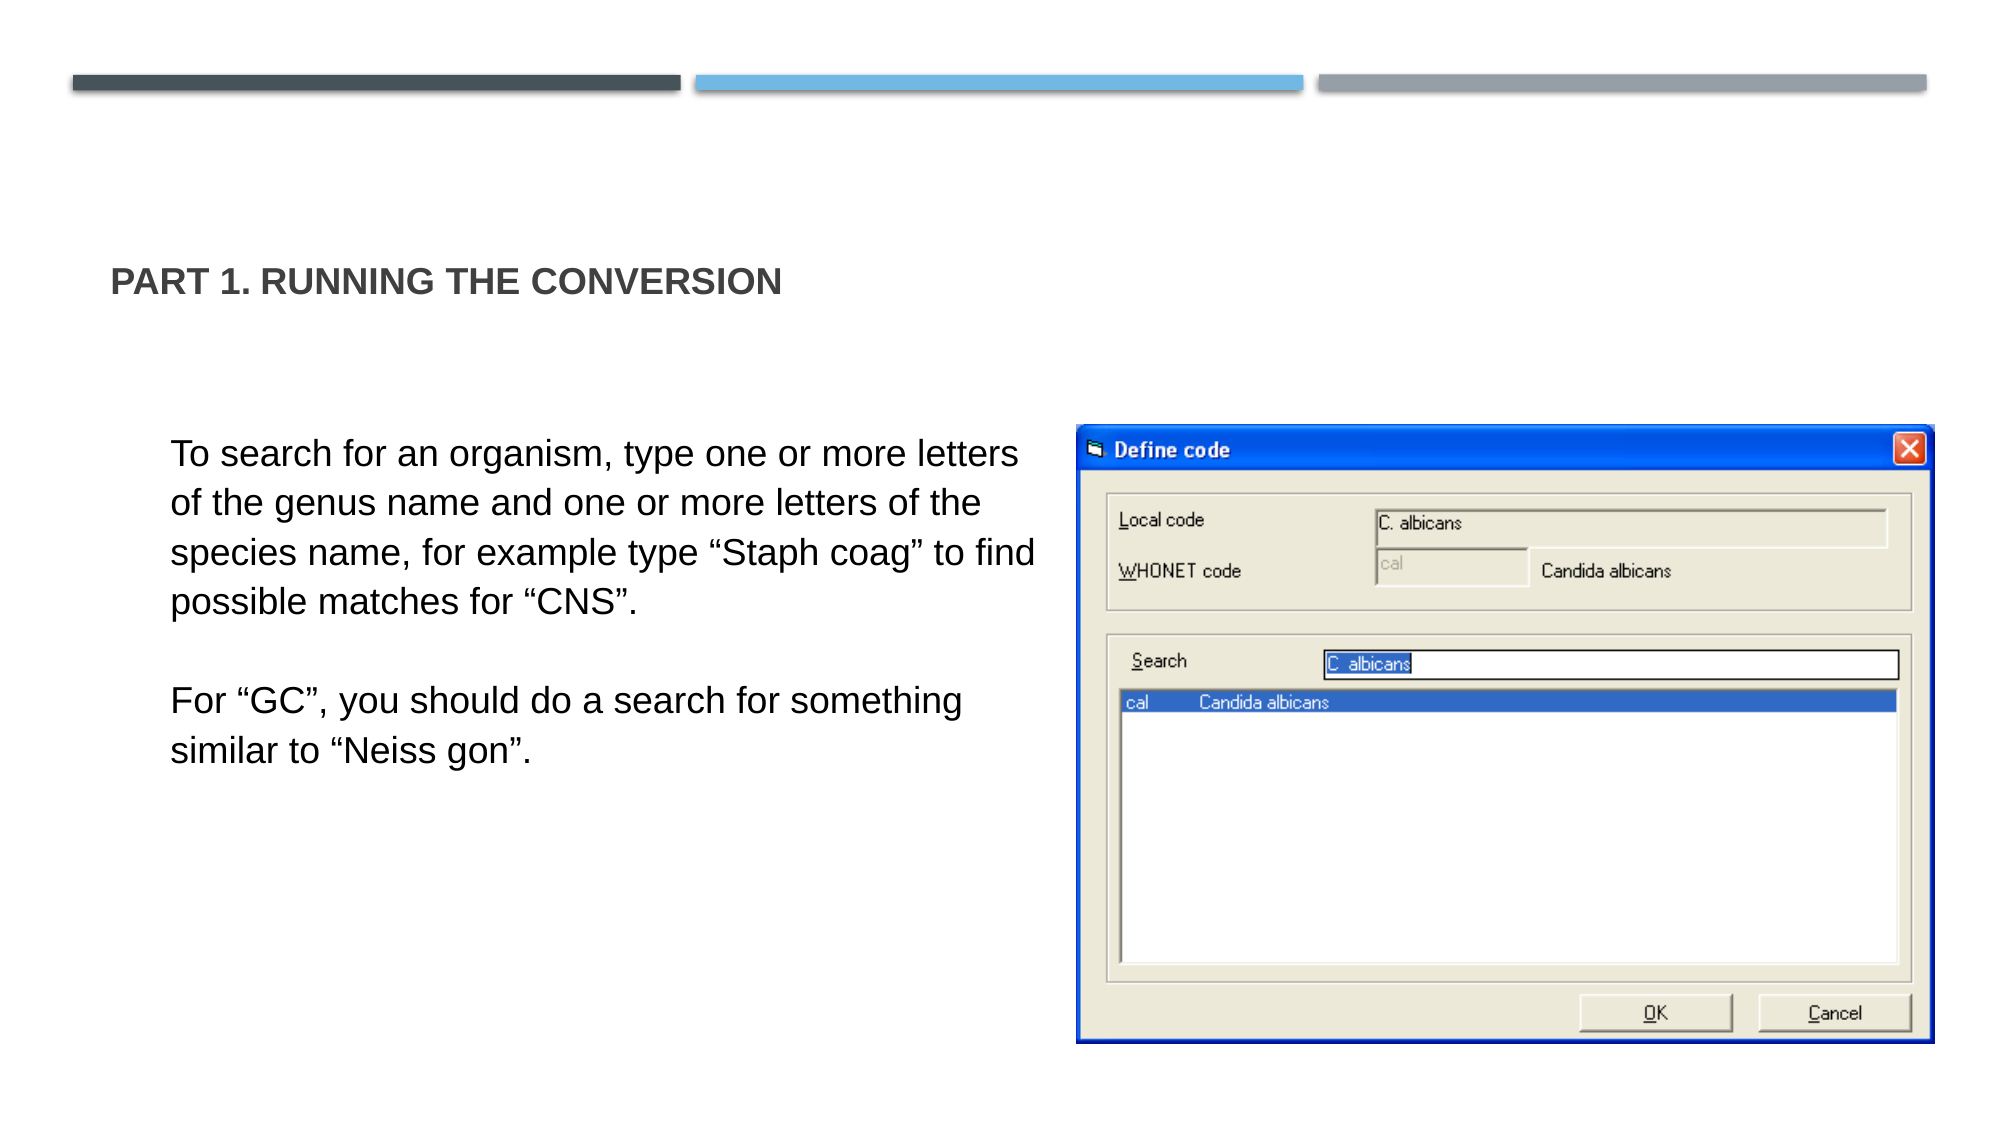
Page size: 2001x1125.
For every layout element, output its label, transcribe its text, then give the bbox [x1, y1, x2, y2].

list To search for an organism, type one or more letters of the genus name and one or more letters of the species name, for example type “Staph coag” to find possible matches for “CNS”. For “GC”, you should do a search for something similar to “Neiss gon”. [95, 278, 1050, 917]
picture [1076, 424, 1936, 1045]
title Part 1. Running the conversion [95, 115, 1905, 311]
